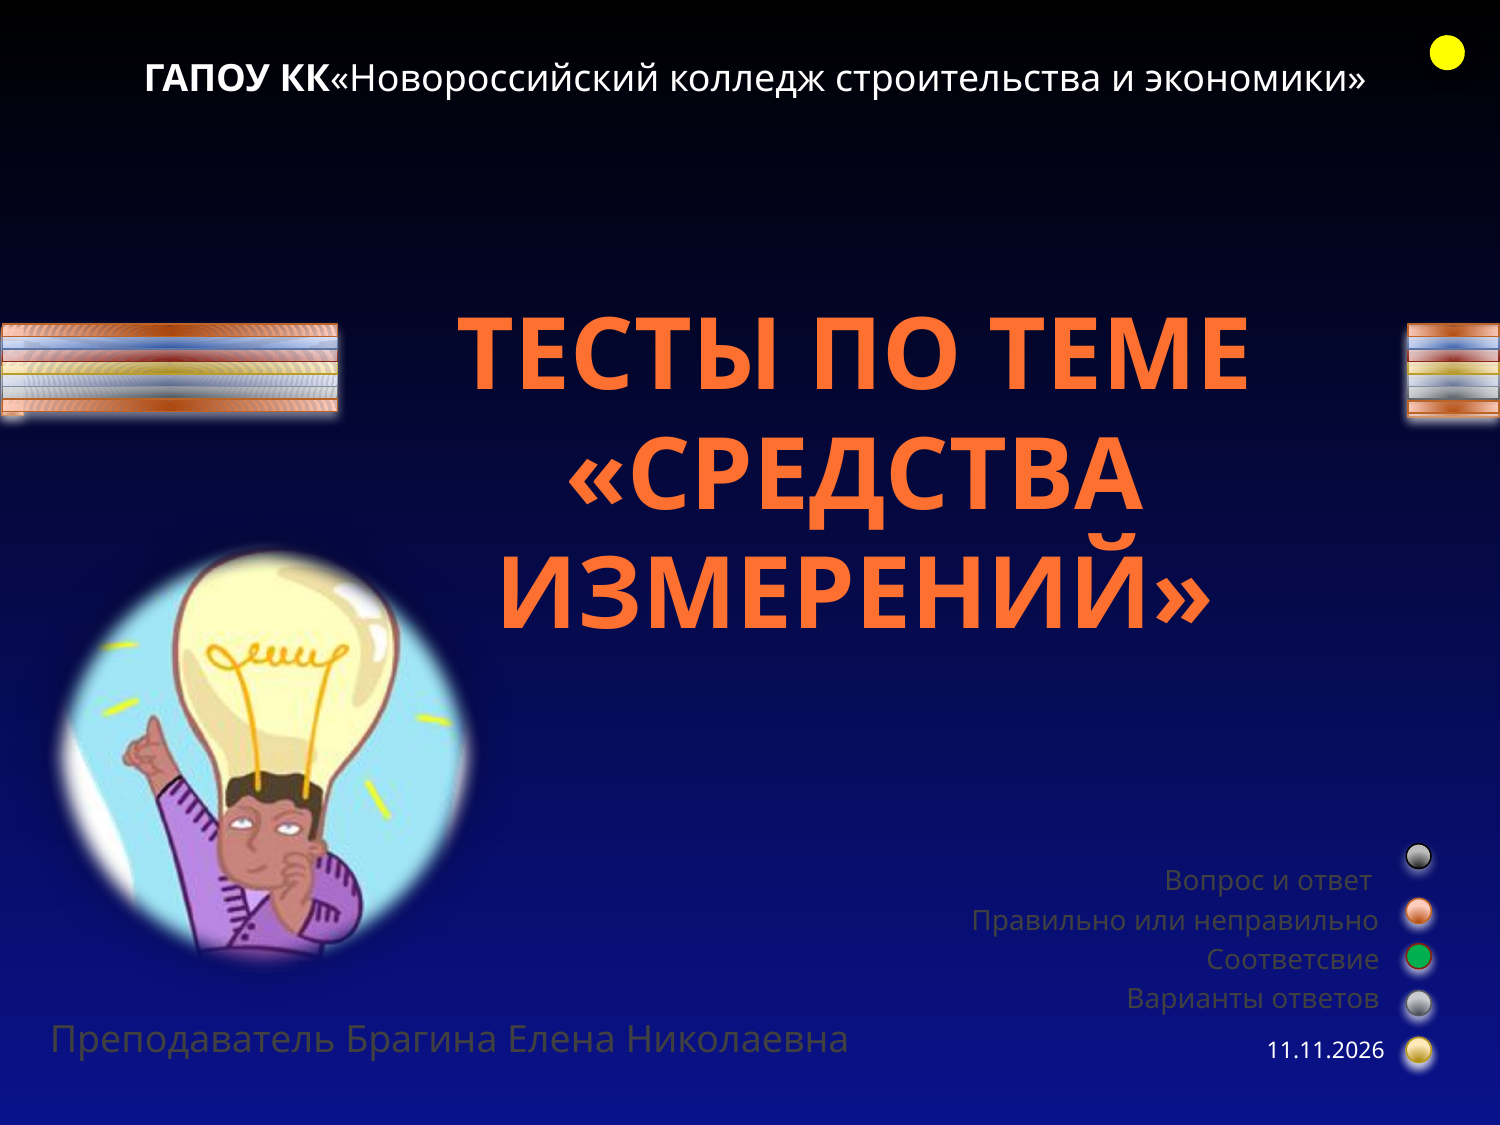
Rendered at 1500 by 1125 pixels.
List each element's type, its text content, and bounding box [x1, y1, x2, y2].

text_box [1405, 897, 1433, 925]
text_box [1405, 989, 1433, 1017]
title ТЕСТЫ ПО темЕ «Средства измерений» [304, 152, 1406, 786]
text_box [1429, 34, 1466, 71]
text_box [1405, 842, 1432, 870]
text_box Преподаватель Брагина Елена Николаевна [35, 1007, 950, 1068]
text_box [1405, 1036, 1433, 1064]
text_box [481, 542, 486, 682]
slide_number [1100, 1025, 1400, 1079]
picture [46, 538, 481, 973]
subtitle Вопрос и ответ Правильно или неправильно Соответсвие Варианты ответов [914, 855, 1395, 1022]
text_box ГАПОУ КК«Новороссийский колледж строительства и экономики» [128, 46, 1395, 107]
text_box [1405, 942, 1433, 970]
